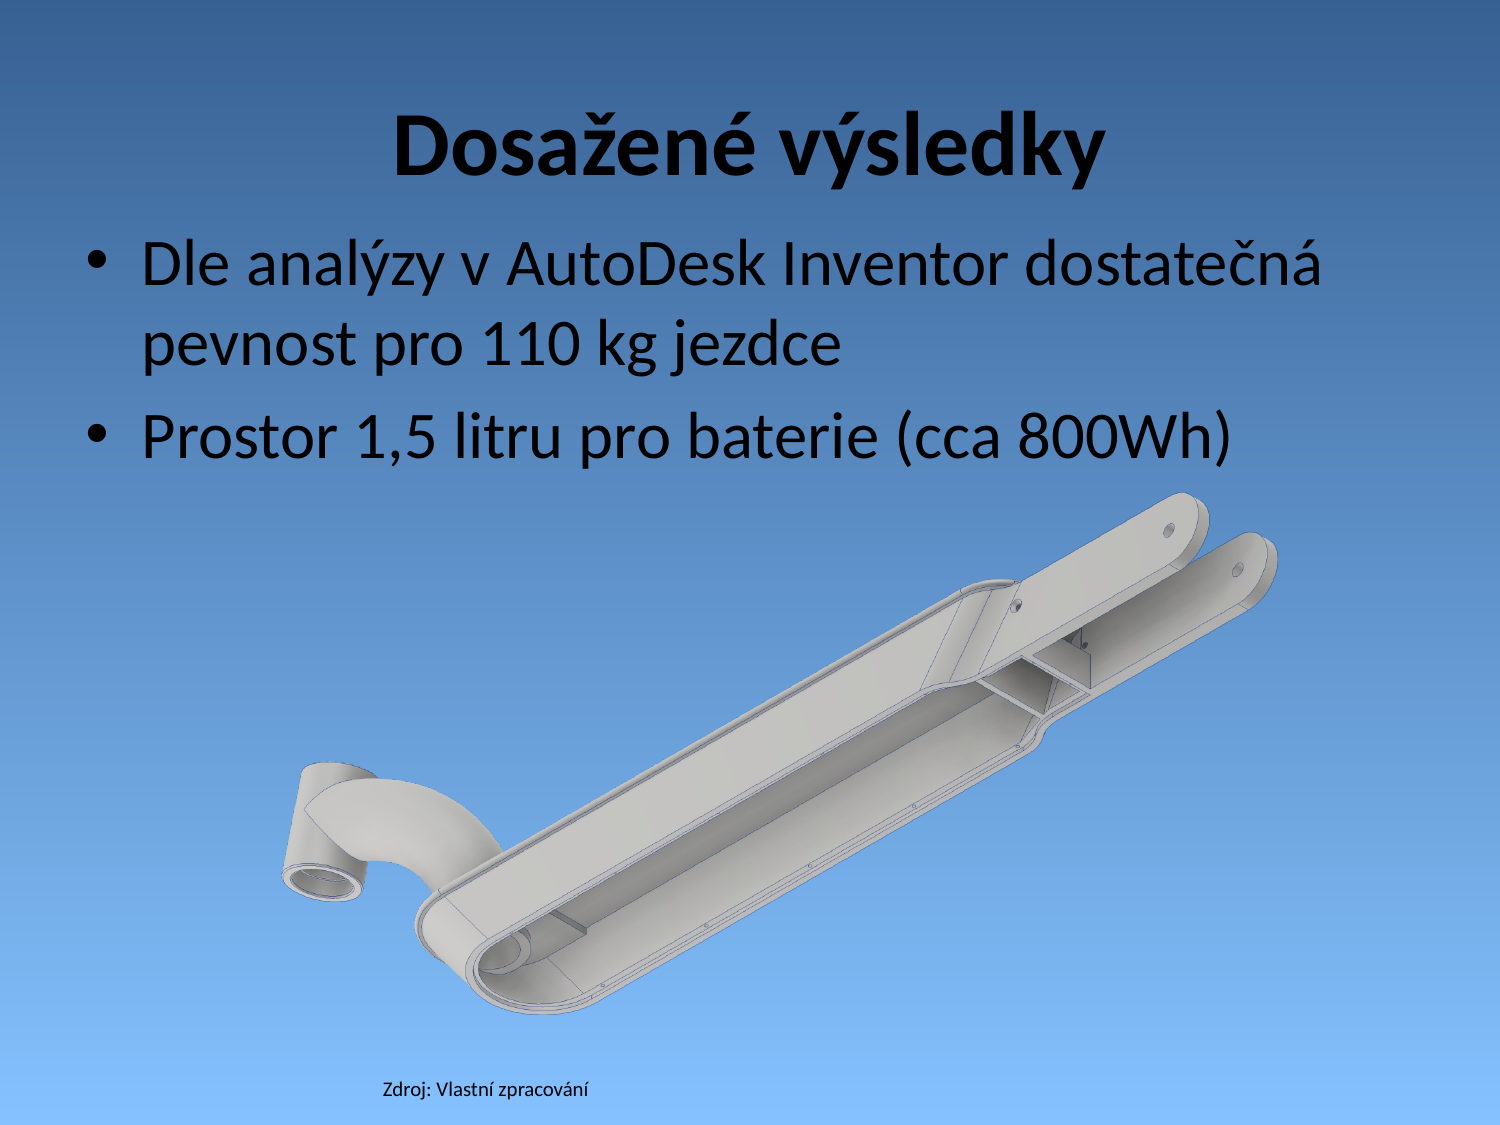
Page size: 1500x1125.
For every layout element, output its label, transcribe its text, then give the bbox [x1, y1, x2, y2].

list Dle analýzy v AutoDesk Inventor dostatečná pevnost pro 110 kg jezdce Prostor 1,5 litru pro baterie (cca 800Wh) [70, 210, 1421, 954]
title Dosažené výsledky [75, 45, 1425, 233]
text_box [280, 491, 1278, 1125]
